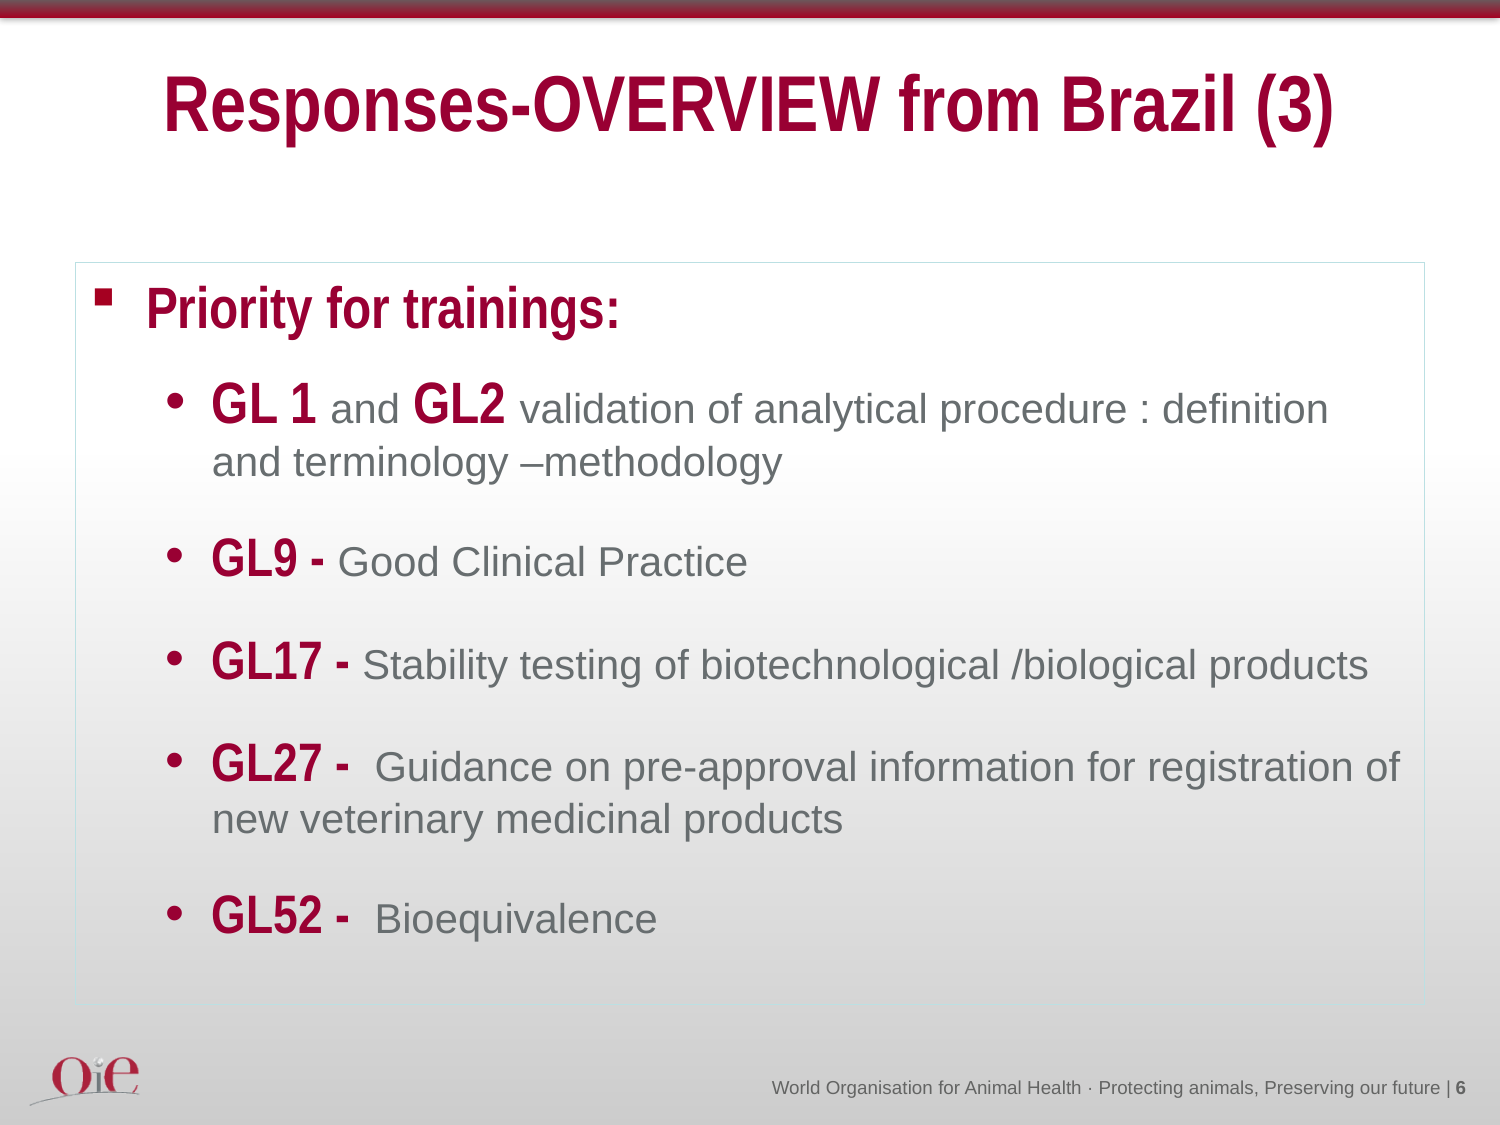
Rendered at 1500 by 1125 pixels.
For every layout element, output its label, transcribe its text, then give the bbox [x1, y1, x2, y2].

title Responses-OVERVIEW from Brazil (3) [75, 45, 1425, 193]
list Priority for trainings: GL 1 and GL2 validation of analytical procedure : definition and terminology –methodology GL9 - Good Clinical Practice GL17 - Stability testing of biotechnological /biological products GL27 - Guidance on pre-approval information for registration of new veterinary medicinal products GL52 - Bioequivalence [75, 262, 1425, 1005]
picture [29, 1056, 140, 1106]
